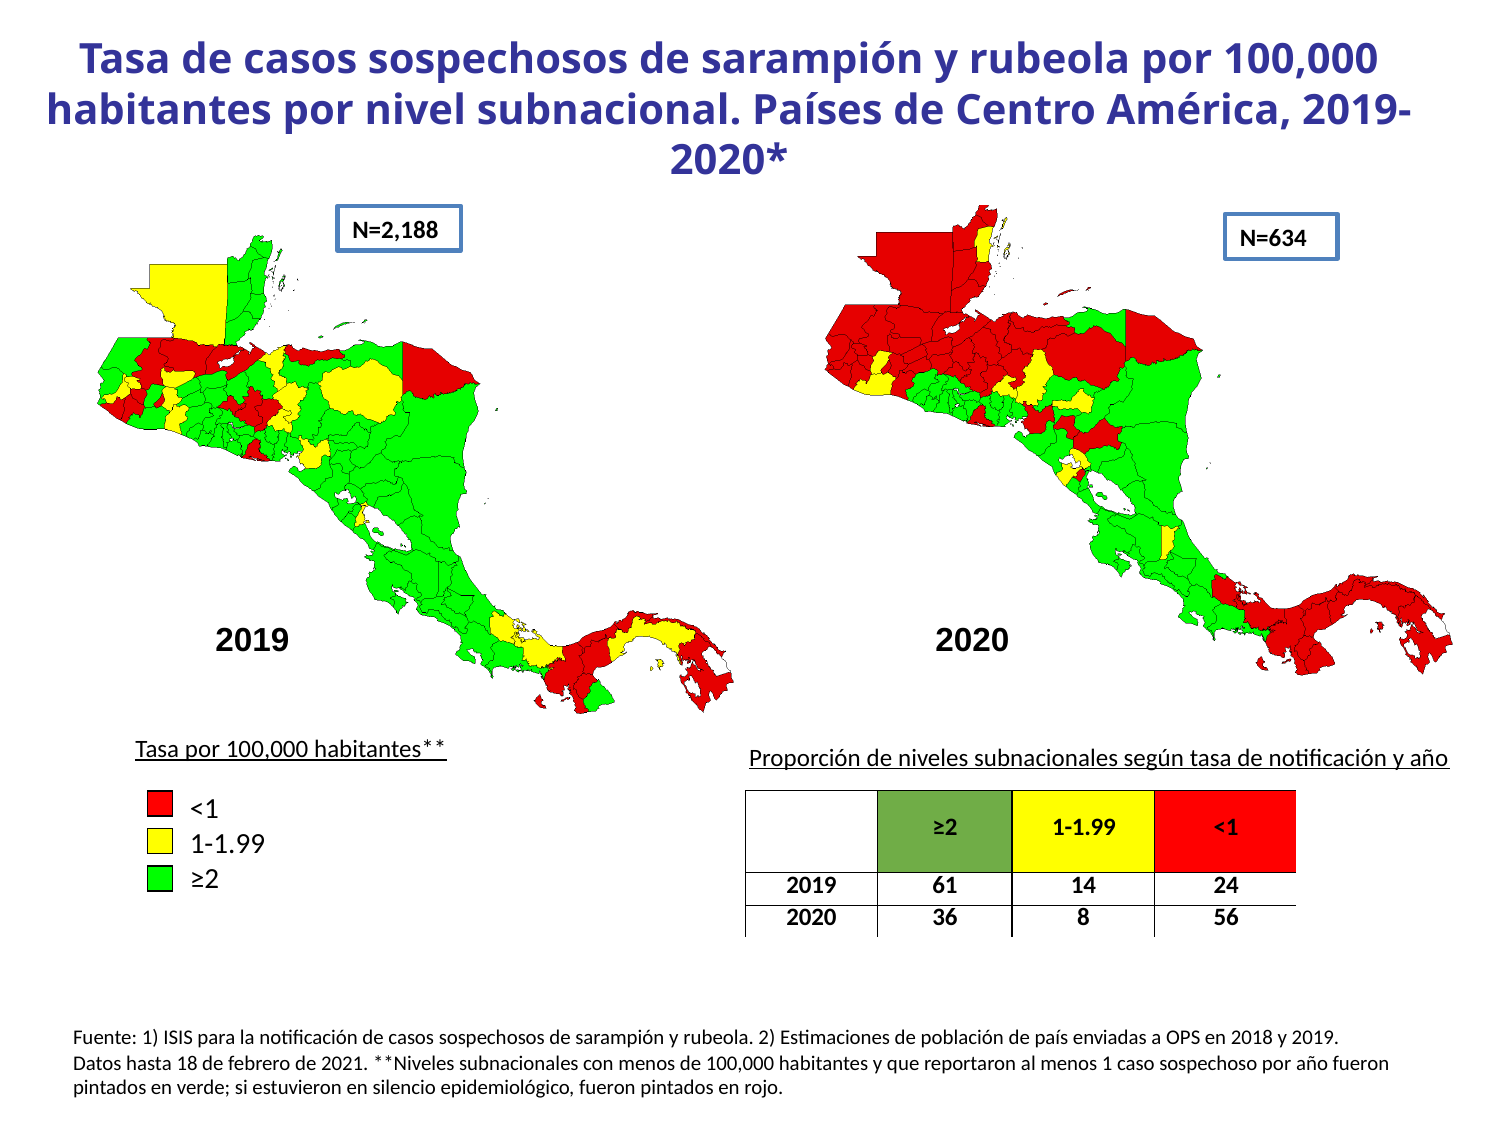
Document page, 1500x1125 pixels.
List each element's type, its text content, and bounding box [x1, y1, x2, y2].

text_box [147, 791, 173, 817]
text_box Tasa por 100,000 habitantes** [120, 727, 463, 770]
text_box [744, 789, 1298, 939]
picture [815, 205, 1459, 677]
text_box <1 1-1.99 ≥2 [174, 770, 383, 902]
text_box Tasa de casos sospechosos de sarampión y rubeola por 100,000 habitantes por nivel subnacional. Países de Centro América, 2019-2020* [0, 24, 1459, 190]
text_box N=2,188 [335, 204, 463, 232]
text_box [147, 866, 173, 892]
text_box Proporción de niveles subnacionales según tasa de notificación y año [734, 733, 1465, 779]
text_box Fuente: 1) ISIS para la notificación de casos sospechosos de sarampión y rubeola. 2) Estimaciones de población de país enviadas a OPS en 2018 y 2019. Datos hasta 18 de febrero de 2021. **Niveles subnacionales con menos de 100,000 habitantes y que reportaron al menos 1 caso sospechoso por año fueron pintados en verde; si estuvieron en silencio epidemiológico, fueron pintados en rojo. [58, 1016, 1438, 1107]
picture [96, 233, 740, 720]
text_box [147, 828, 173, 854]
